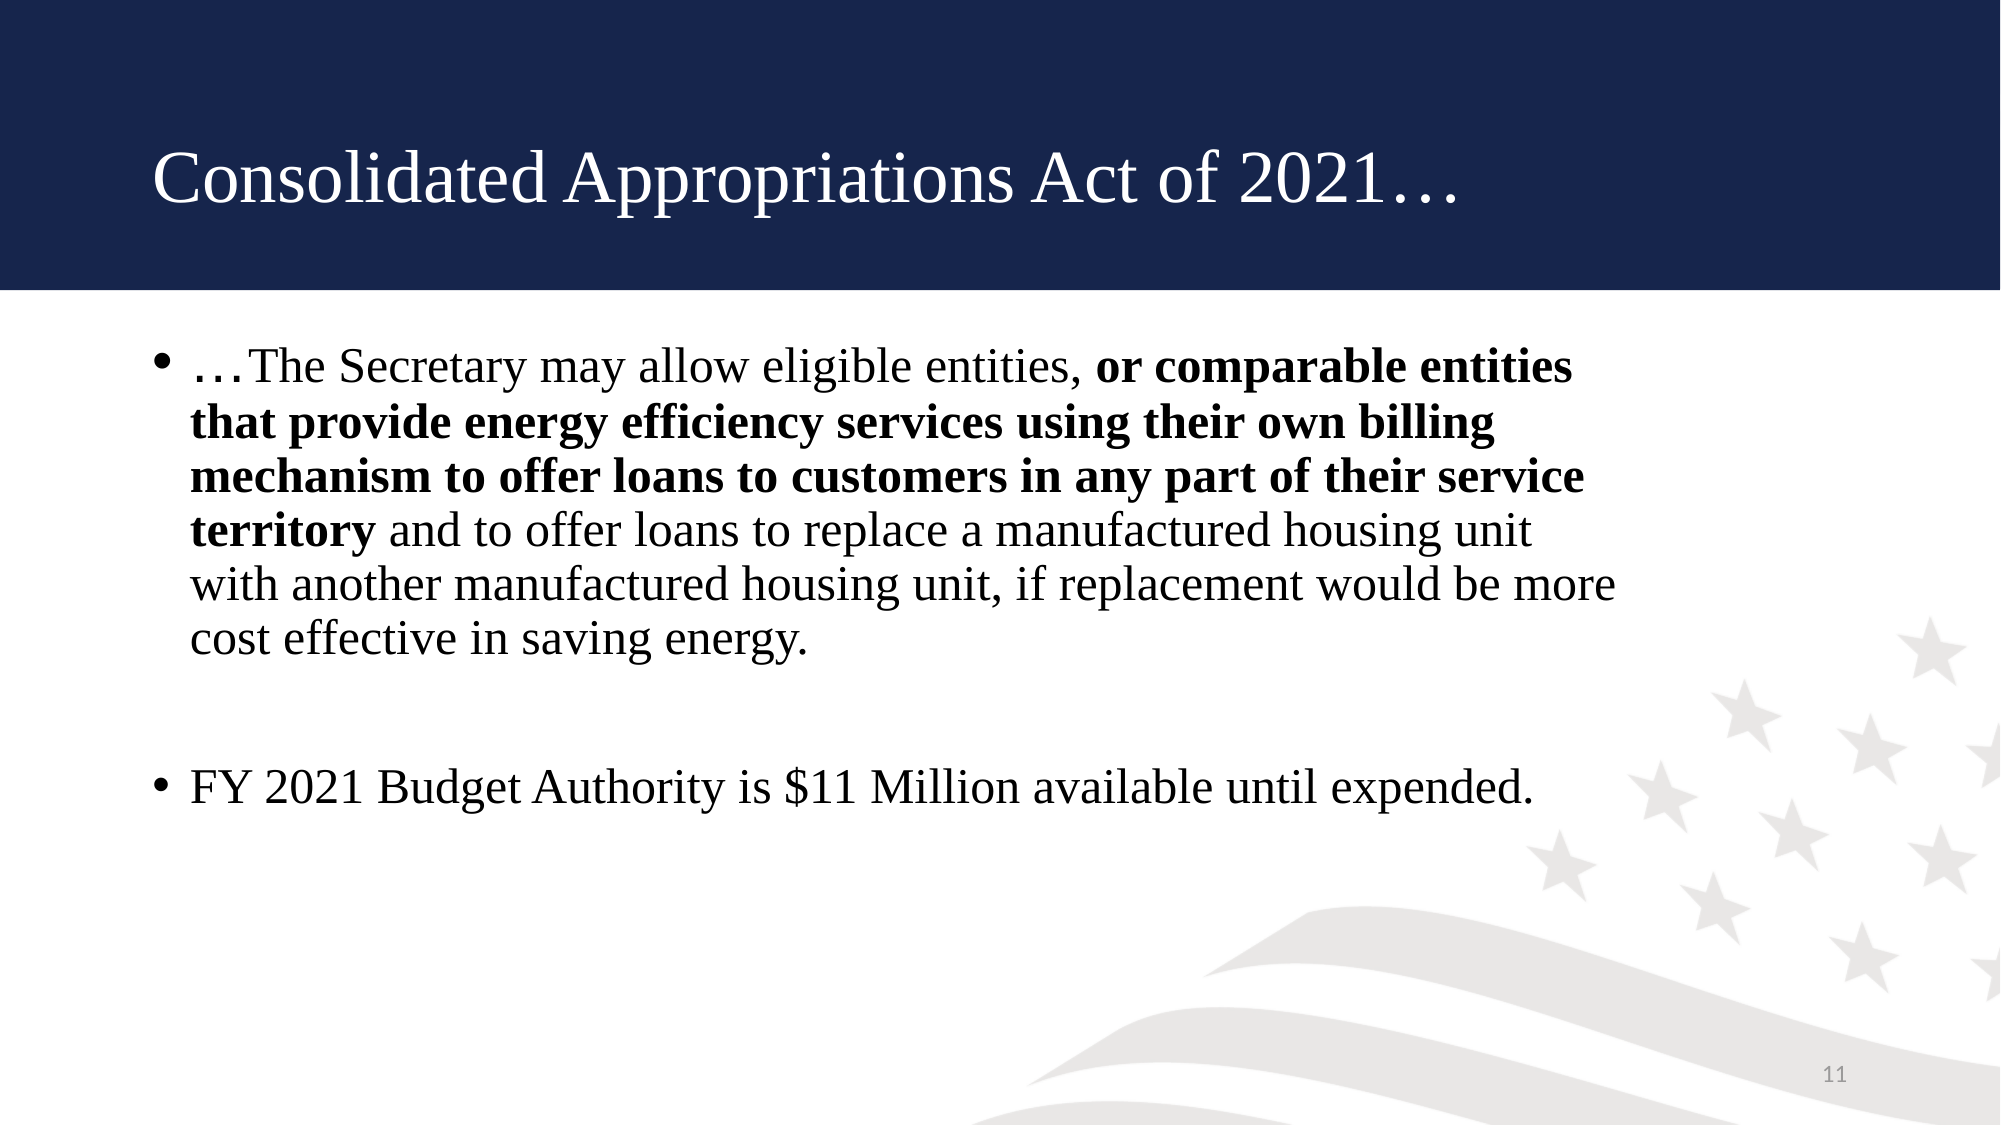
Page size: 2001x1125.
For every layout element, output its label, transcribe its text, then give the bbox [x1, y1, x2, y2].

list …The Secretary may allow eligible entities, or comparable entities that provide energy efficiency services using their own billing mechanism to offer loans to customers in any part of their service territory and to offer loans to replace a manufactured housing unit with another manufactured housing unit, if replacement would be more cost effective in saving energy. FY 2021 Budget Authority is $11 Million available until expended. [137, 324, 1646, 1086]
picture [0, 0, 2001, 1125]
slide_number 11 [1412, 1042, 1863, 1103]
title Consolidated Appropriations Act of 2021… [137, 69, 1863, 288]
